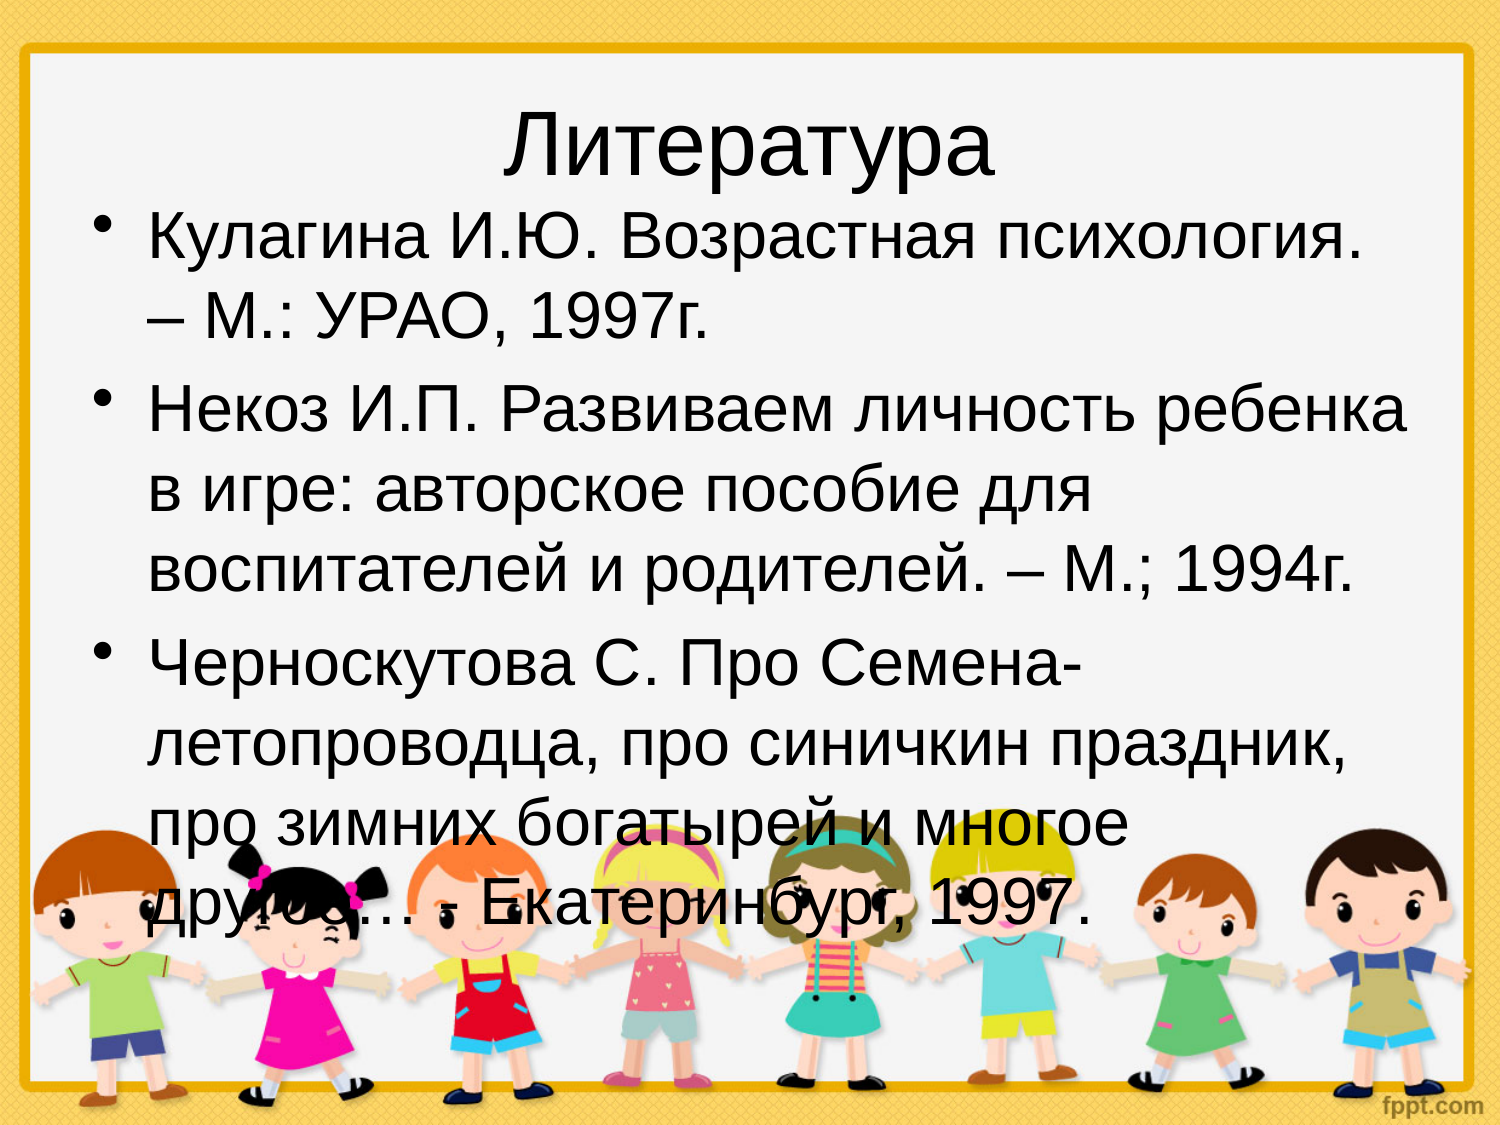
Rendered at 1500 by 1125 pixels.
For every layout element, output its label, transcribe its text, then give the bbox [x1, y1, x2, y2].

title Литература [74, 44, 1426, 233]
picture [0, 0, 1500, 1125]
list Кулагина И.Ю. Возрастная психология. – М.: УРАО, 1997г. Некоз И.П. Развиваем личность ребенка в игре: авторское пособие для воспитателей и родителей. – М.; 1994г. Черноскутова С. Про Семена-летопроводца, про синичкин праздник, про зимних богатырей и многое другое… - Екатеринбург, 1997. [76, 184, 1427, 928]
